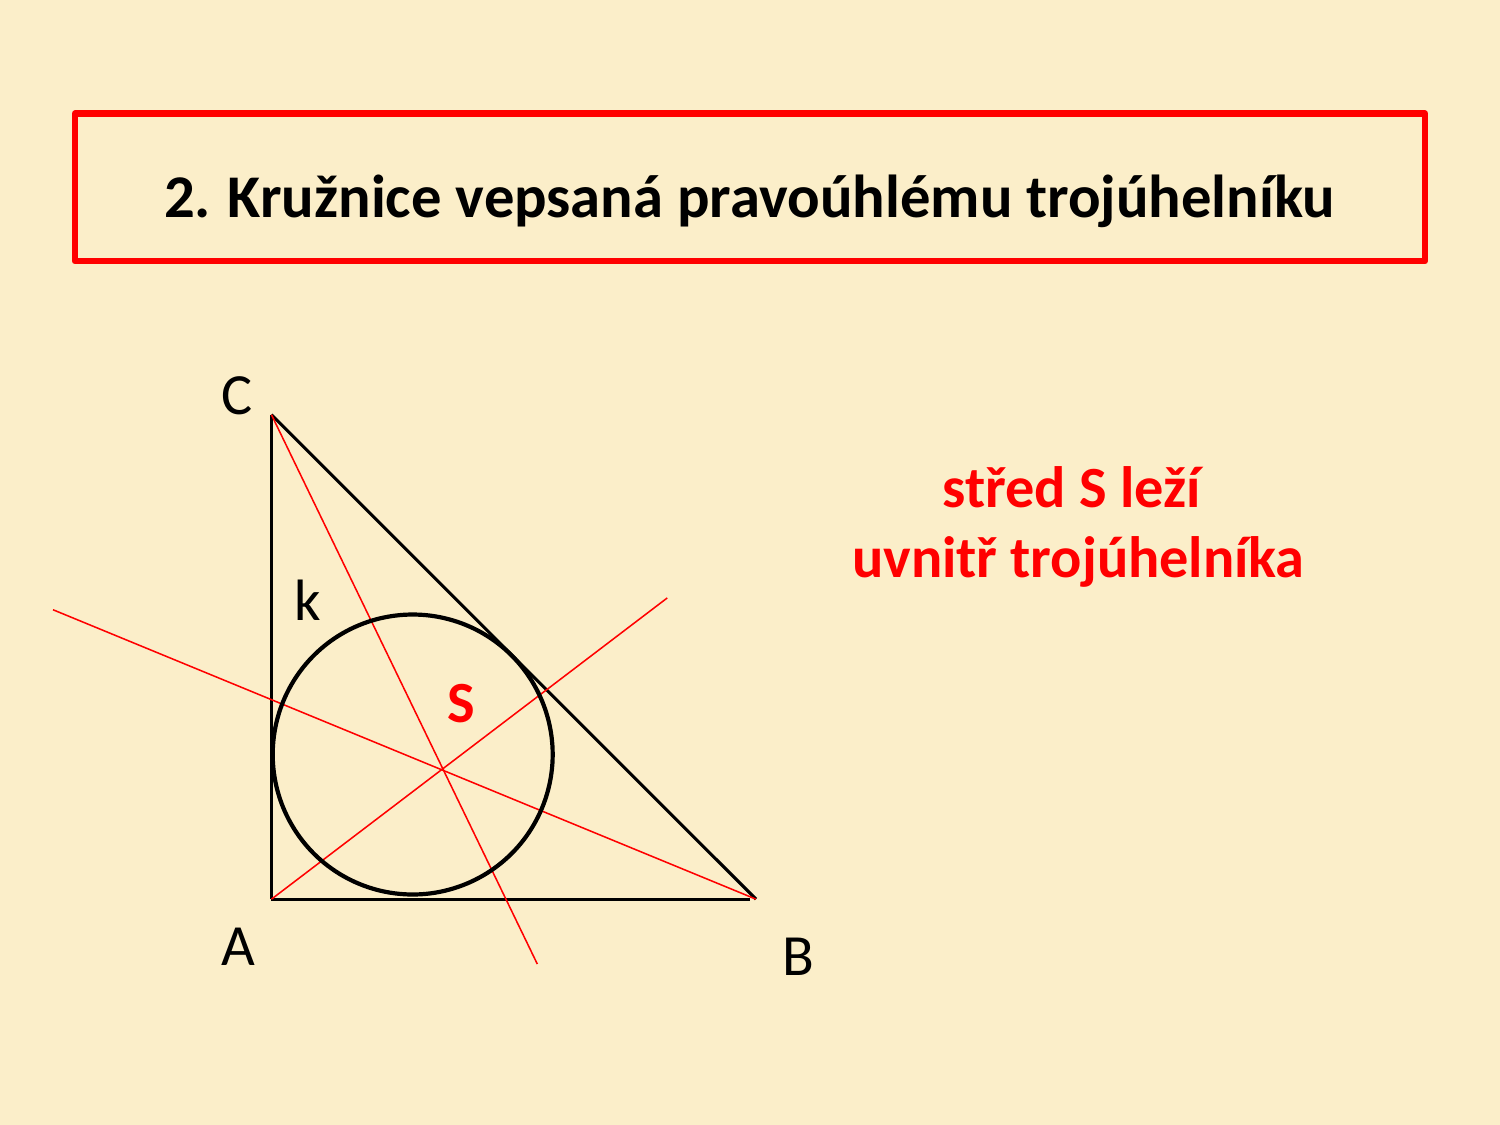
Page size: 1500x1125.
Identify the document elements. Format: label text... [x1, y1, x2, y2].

title 2. Kružnice vepsaná pravoúhlému trojúhelníku [75, 113, 1425, 262]
text_box C [207, 349, 268, 413]
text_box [538, 414, 757, 900]
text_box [52, 414, 270, 900]
text_box A [207, 907, 271, 984]
list střed S leží uvnitř trojúhelníka [834, 441, 1323, 1095]
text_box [271, 414, 538, 965]
text_box B [767, 909, 830, 994]
